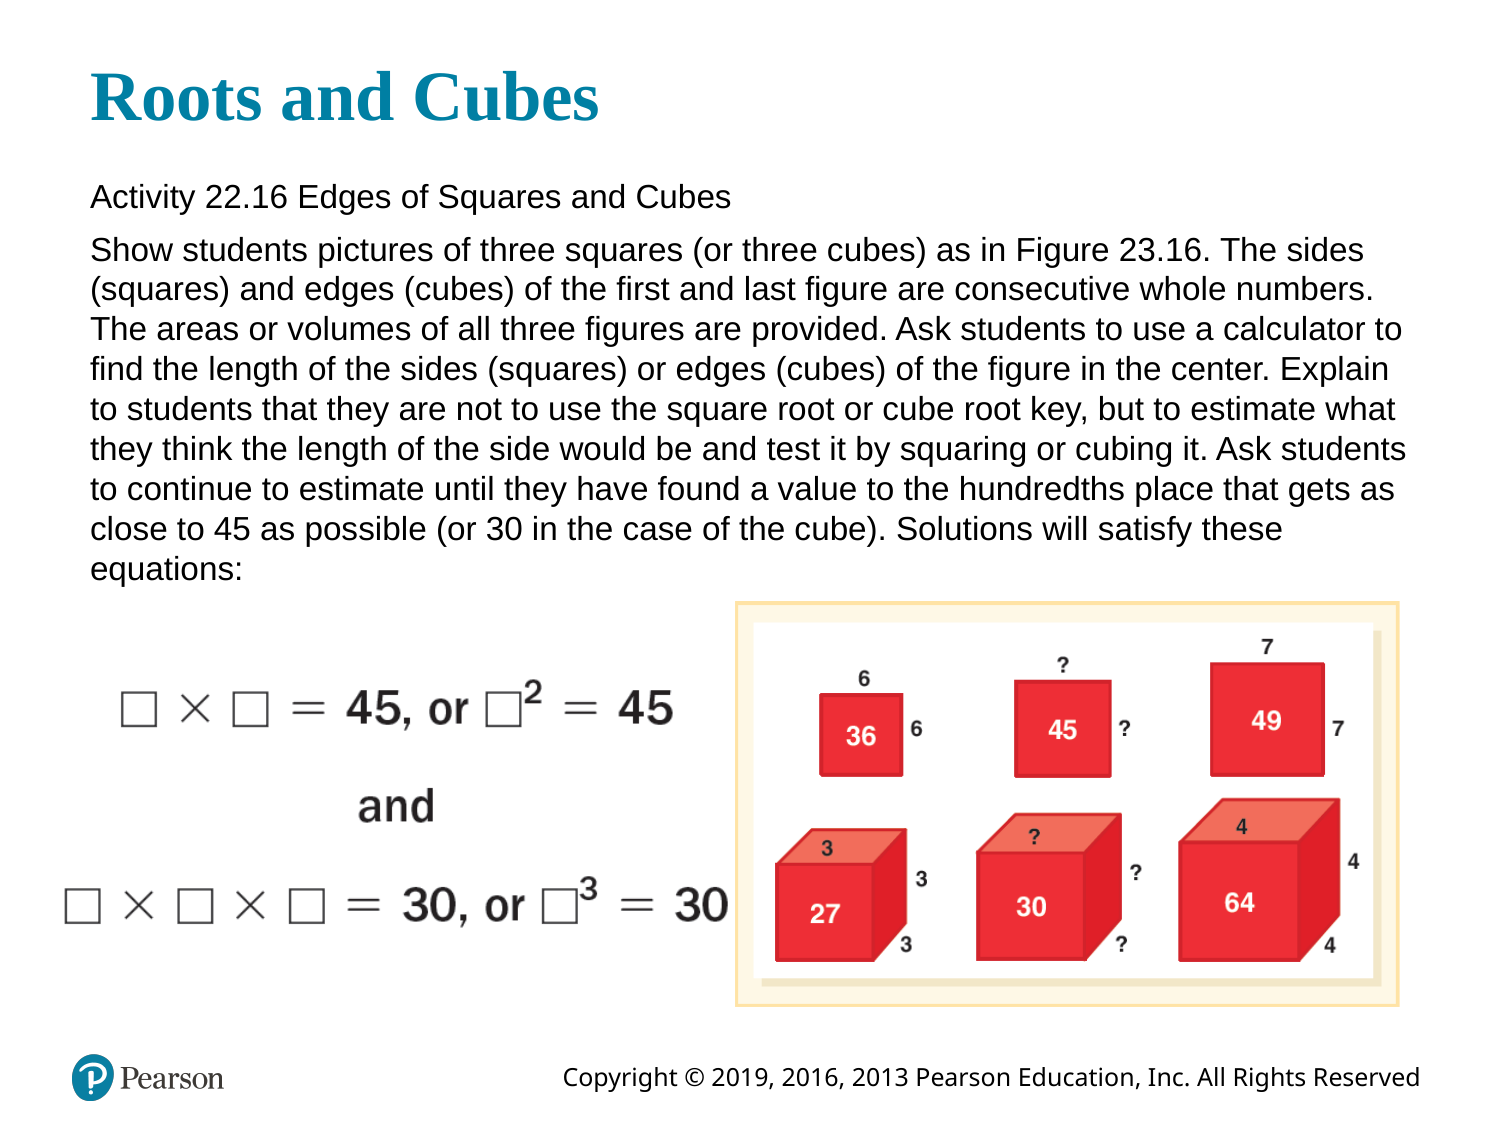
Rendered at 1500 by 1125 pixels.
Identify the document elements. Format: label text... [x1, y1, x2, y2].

picture [72, 1087, 83, 1101]
title Roots and Cubes [75, 35, 1425, 150]
picture [80, 1063, 106, 1088]
picture [48, 600, 1400, 1009]
list Activity 22.16 Edges of Squares and Cubes Show students pictures of three squares (or three cubes) as in Figure 23.16. The sides (squares) and edges (cubes) of the first and last figure are consecutive whole numbers. The areas or volumes of all three figures are provided. Ask students to use a calculator to find the length of the sides (squares) or edges (cubes) of the figure in the center. Explain to students that they are not to use the square root or cube root key, but to estimate what they think the length of the side would be and test it by squaring or cubing it. Ask students to continue to estimate until they have found a value to the hundredths place that gets as close to 45 as possible (or 30 in the case of the cube). Solutions will satisfy these equations: [75, 160, 1425, 650]
picture [98, 1054, 224, 1101]
picture [72, 1054, 88, 1070]
